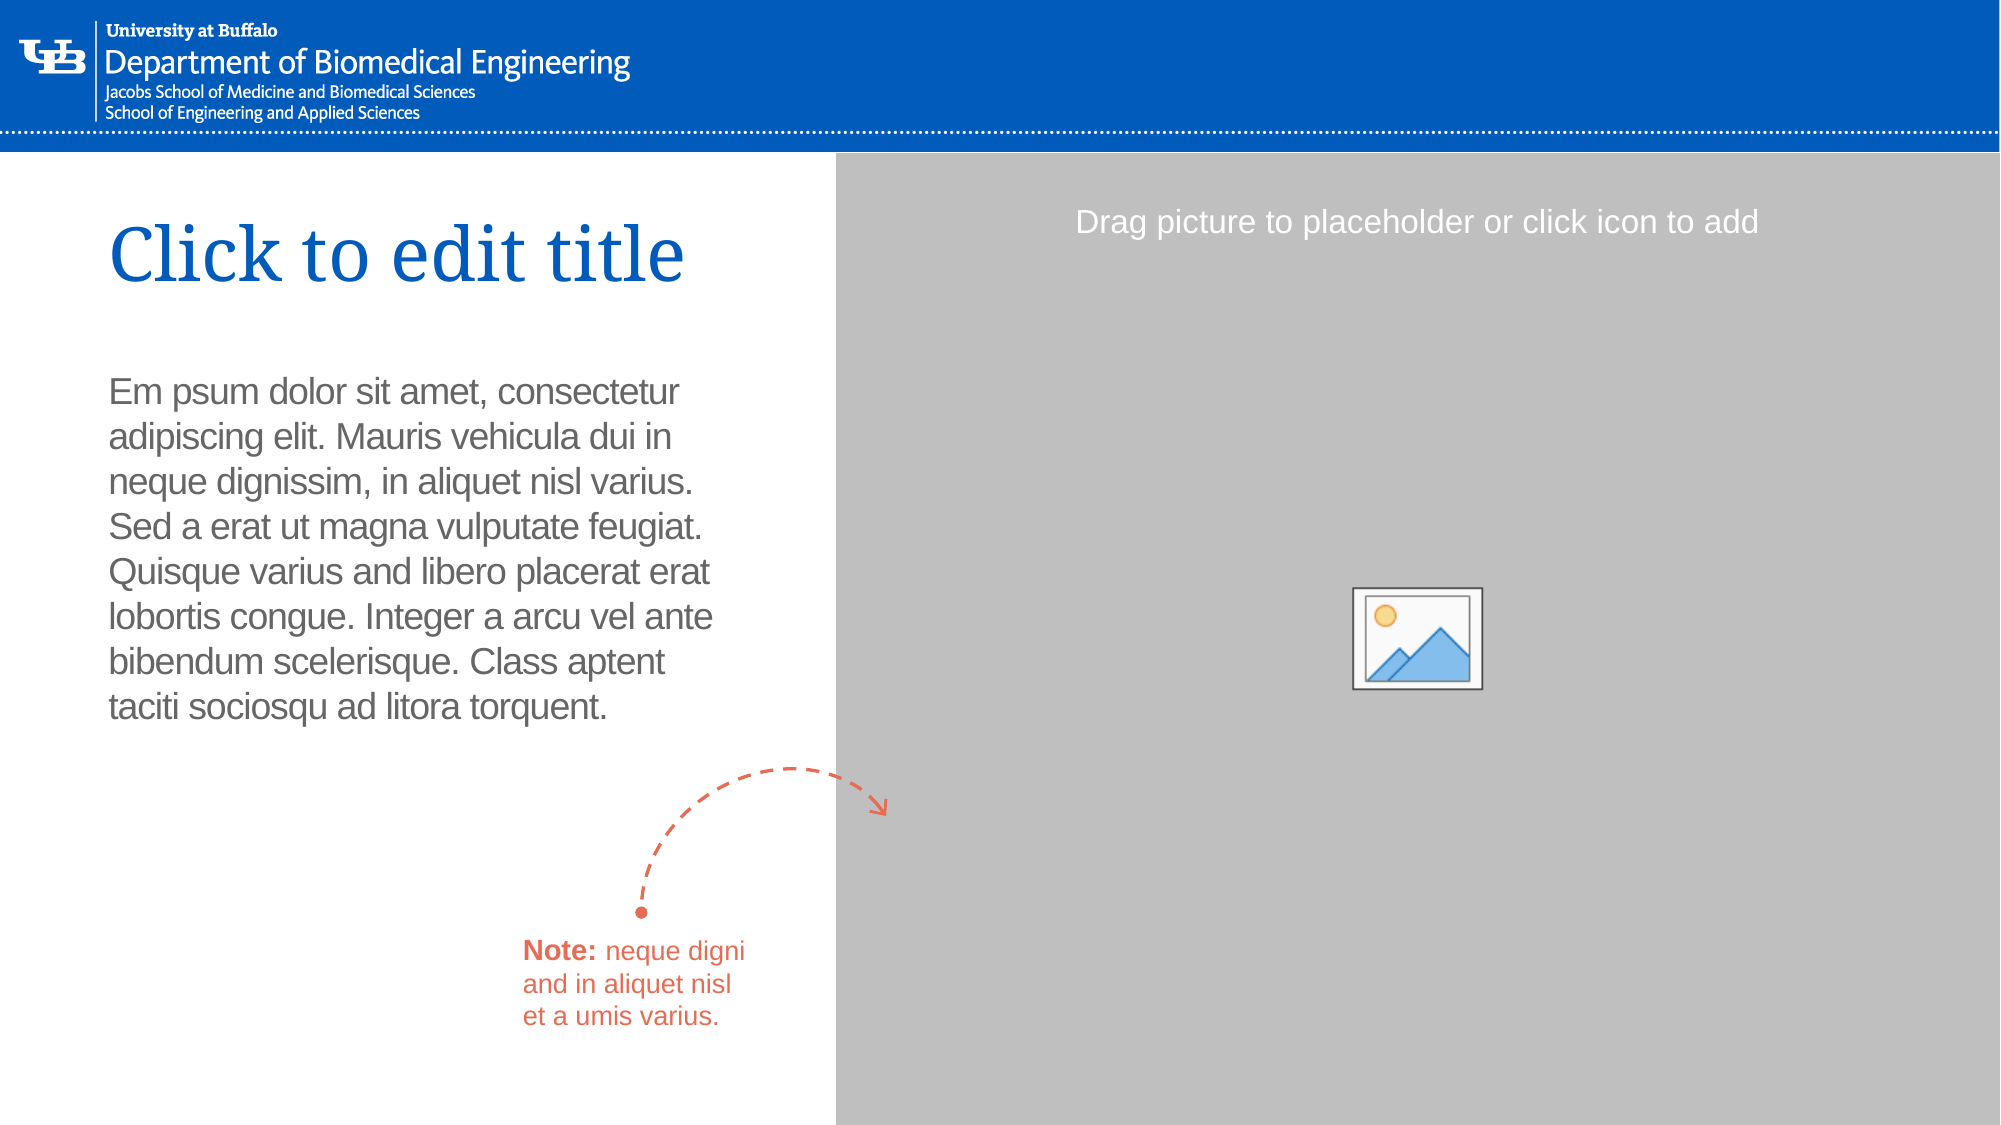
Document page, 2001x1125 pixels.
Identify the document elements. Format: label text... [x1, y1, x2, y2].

picture [0, 0, 2000, 1125]
list Em psum dolor sit amet, consectetur adipiscing elit. Mauris vehicula dui in neque dignissim, in aliquet nisl varius. Sed a erat ut magna vulputate feugiat. Quisque varius and libero placerat erat lobortis congue. Integer a arcu vel ante bibendum scelerisque. Class aptent taciti sociosqu ad litora torquent. [93, 359, 750, 814]
text_box [635, 768, 836, 919]
title Click to edit title [93, 216, 794, 335]
text_box Note: neque digni and in aliquet nisl et a umis varius. [508, 923, 811, 1039]
